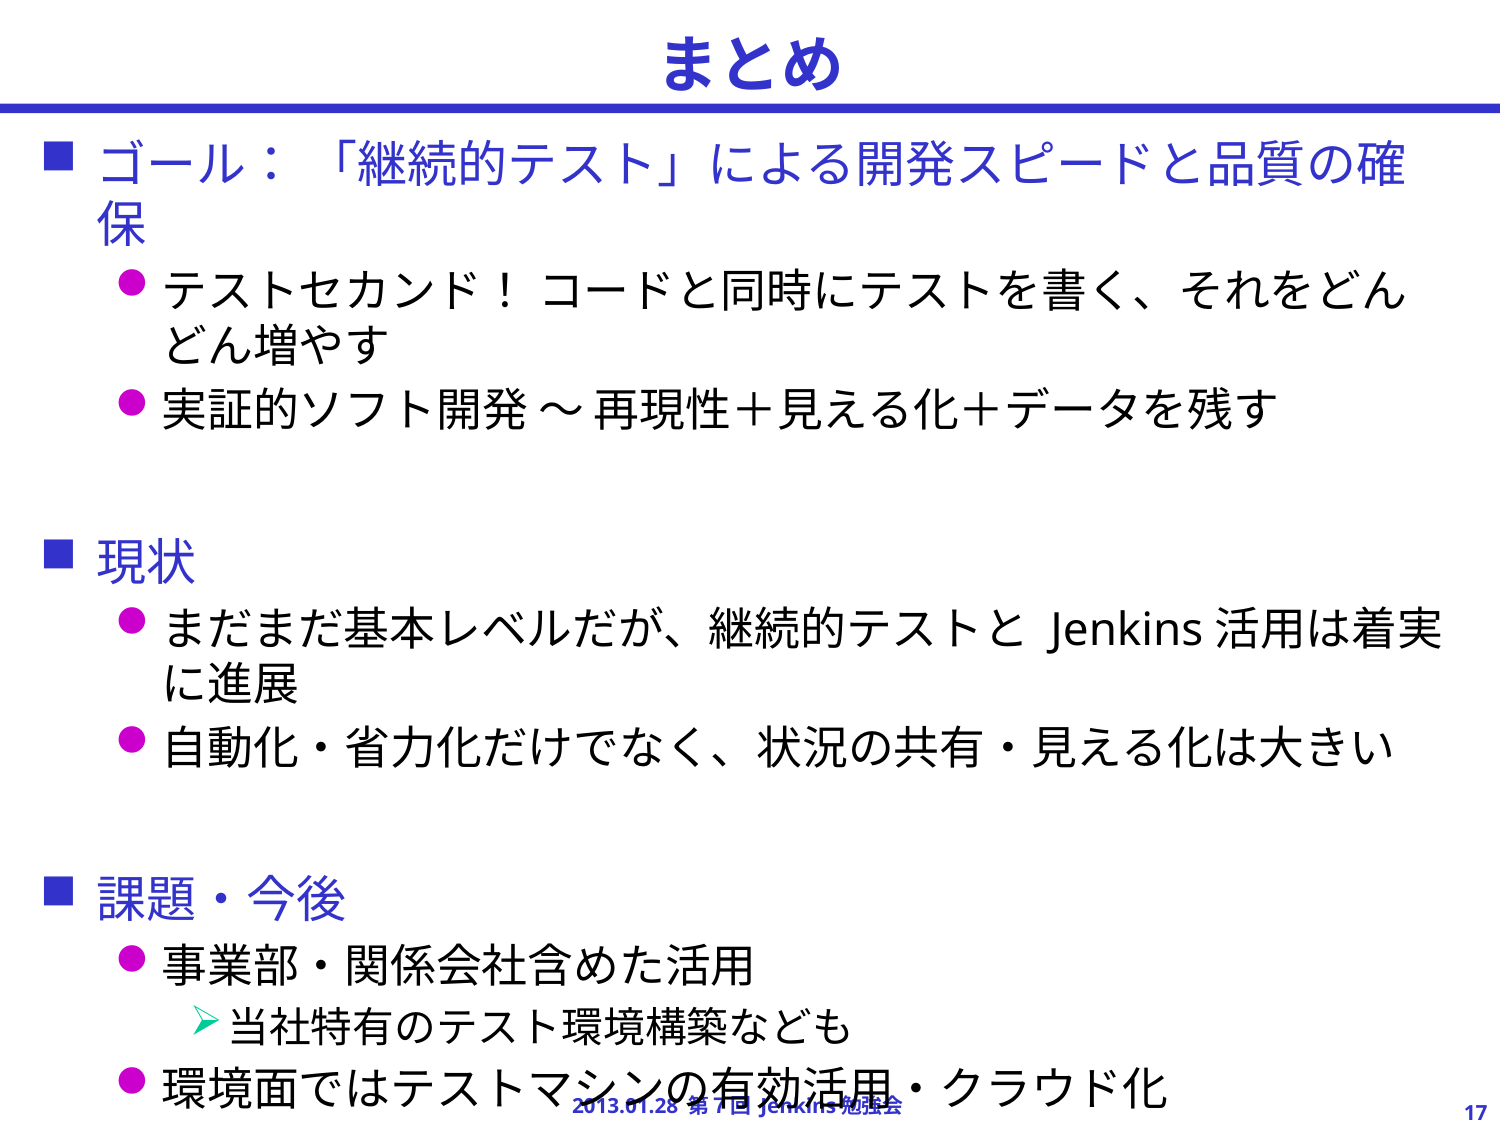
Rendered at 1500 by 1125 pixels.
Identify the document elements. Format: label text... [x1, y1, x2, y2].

title まとめ [24, 12, 1476, 113]
list ゴール： 「継続的テスト」による開発スピードと品質の確保 テストセカンド！ コードと同時にテストを書く、それをどんどん増やす 実証的ソフト開発 ～ 再現性＋見える化＋データを残す 現状 まだまだ基本レベルだが、継続的テストと Jenkins活用は着実に進展 自動化・省力化だけでなく、状況の共有・見える化は大きい 課題・今後 事業部・関係会社含めた活用 当社特有のテスト環境構築なども 環境面ではテストマシンの有効活用・クラウド化 ユーザーの指導、良い事例の共有、検証済みマージの普及などなど [24, 124, 1463, 1071]
